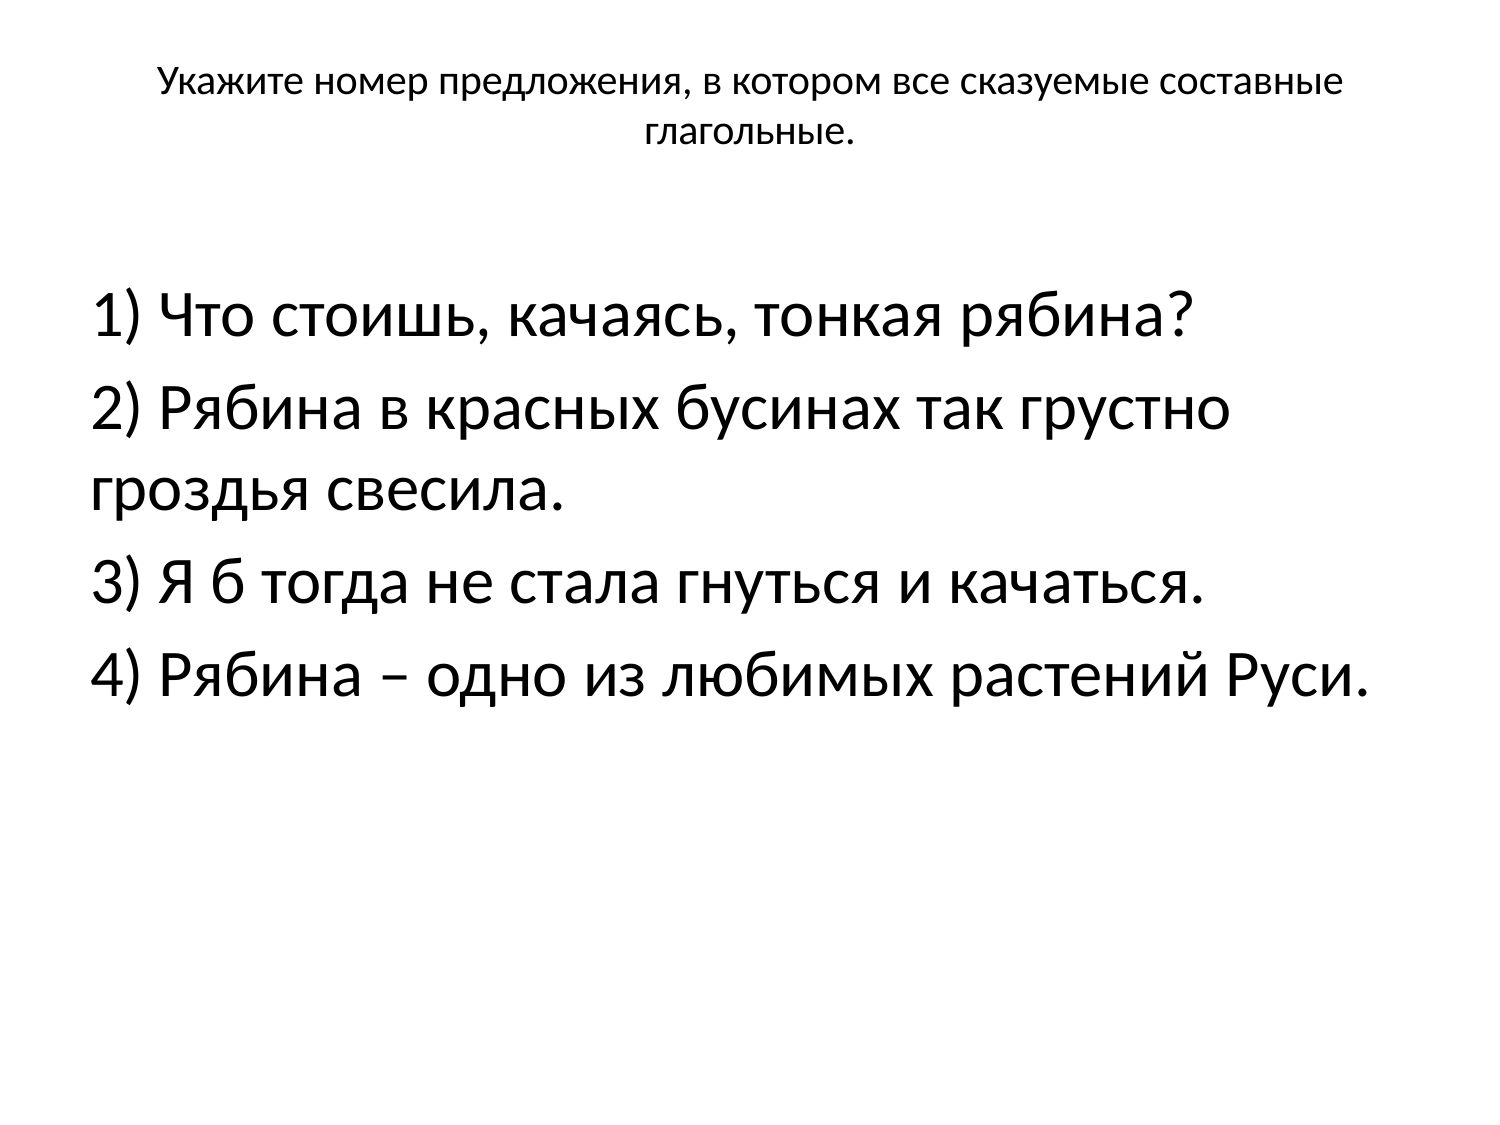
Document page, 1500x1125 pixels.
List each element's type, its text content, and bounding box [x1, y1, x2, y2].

title Укажите номер предложения, в котором все сказуемые составные глагольные. [75, 45, 1425, 233]
list 1) Что стоишь, качаясь, тонкая рябина? 2) Рябина в красных бусинах так грустно гроздья свесила. 3) Я б тогда не стала гнуться и качаться. 4) Рябина – одно из любимых растений Руси. [75, 262, 1425, 1005]
